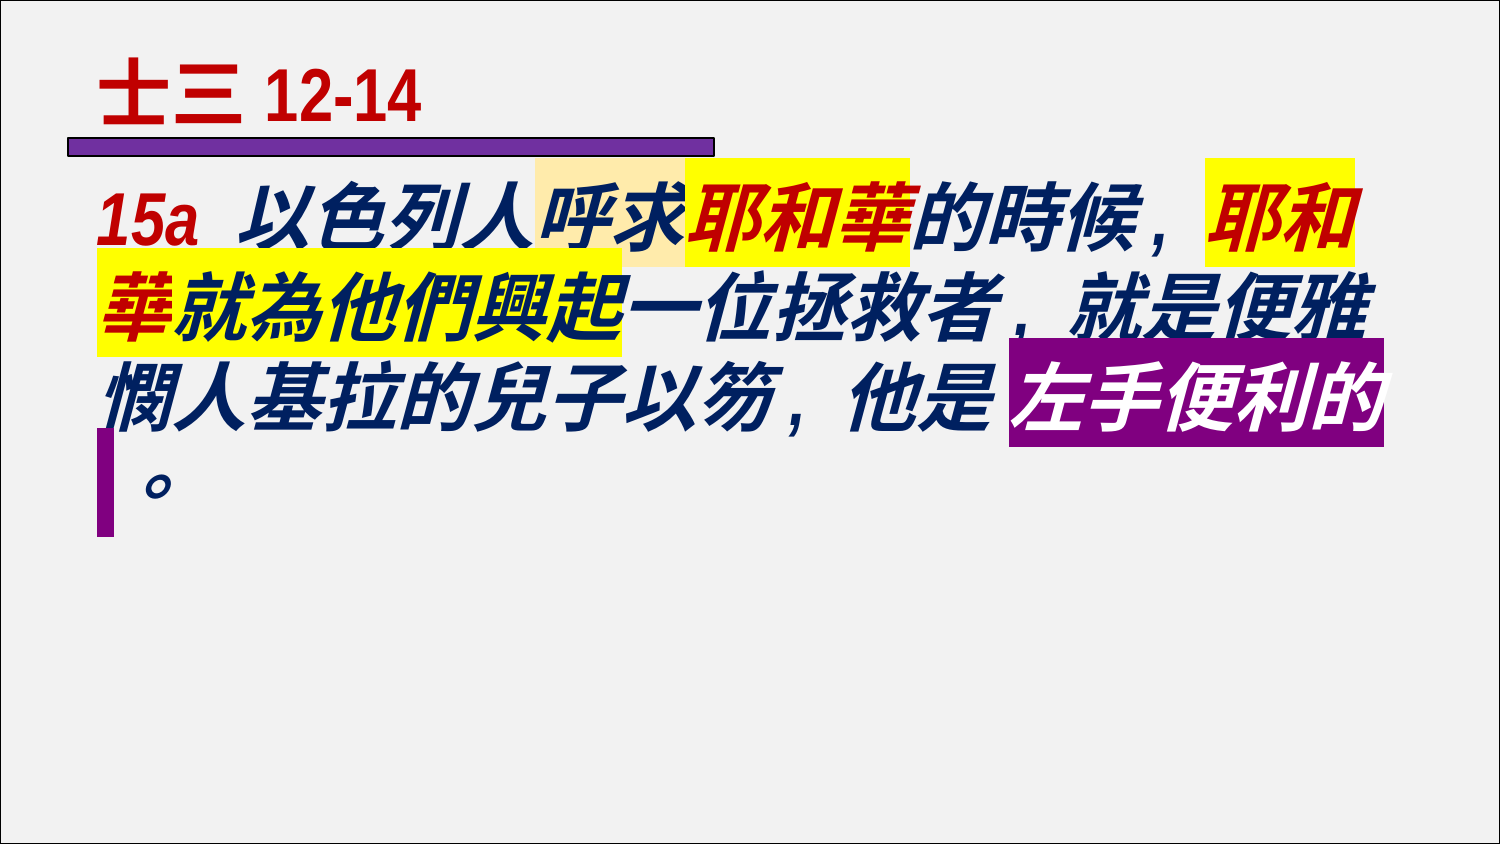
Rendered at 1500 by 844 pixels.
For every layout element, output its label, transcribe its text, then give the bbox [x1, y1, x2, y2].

text_box [0, 0, 1500, 844]
text_box 士三12-14 15a 以色列人呼求耶和華的時候, 耶和華就為他們興起一位拯救者, 就是便雅憫人基拉的兒子以笏, 他是 左手便利的 。 [85, 40, 1424, 536]
text_box [67, 138, 85, 156]
